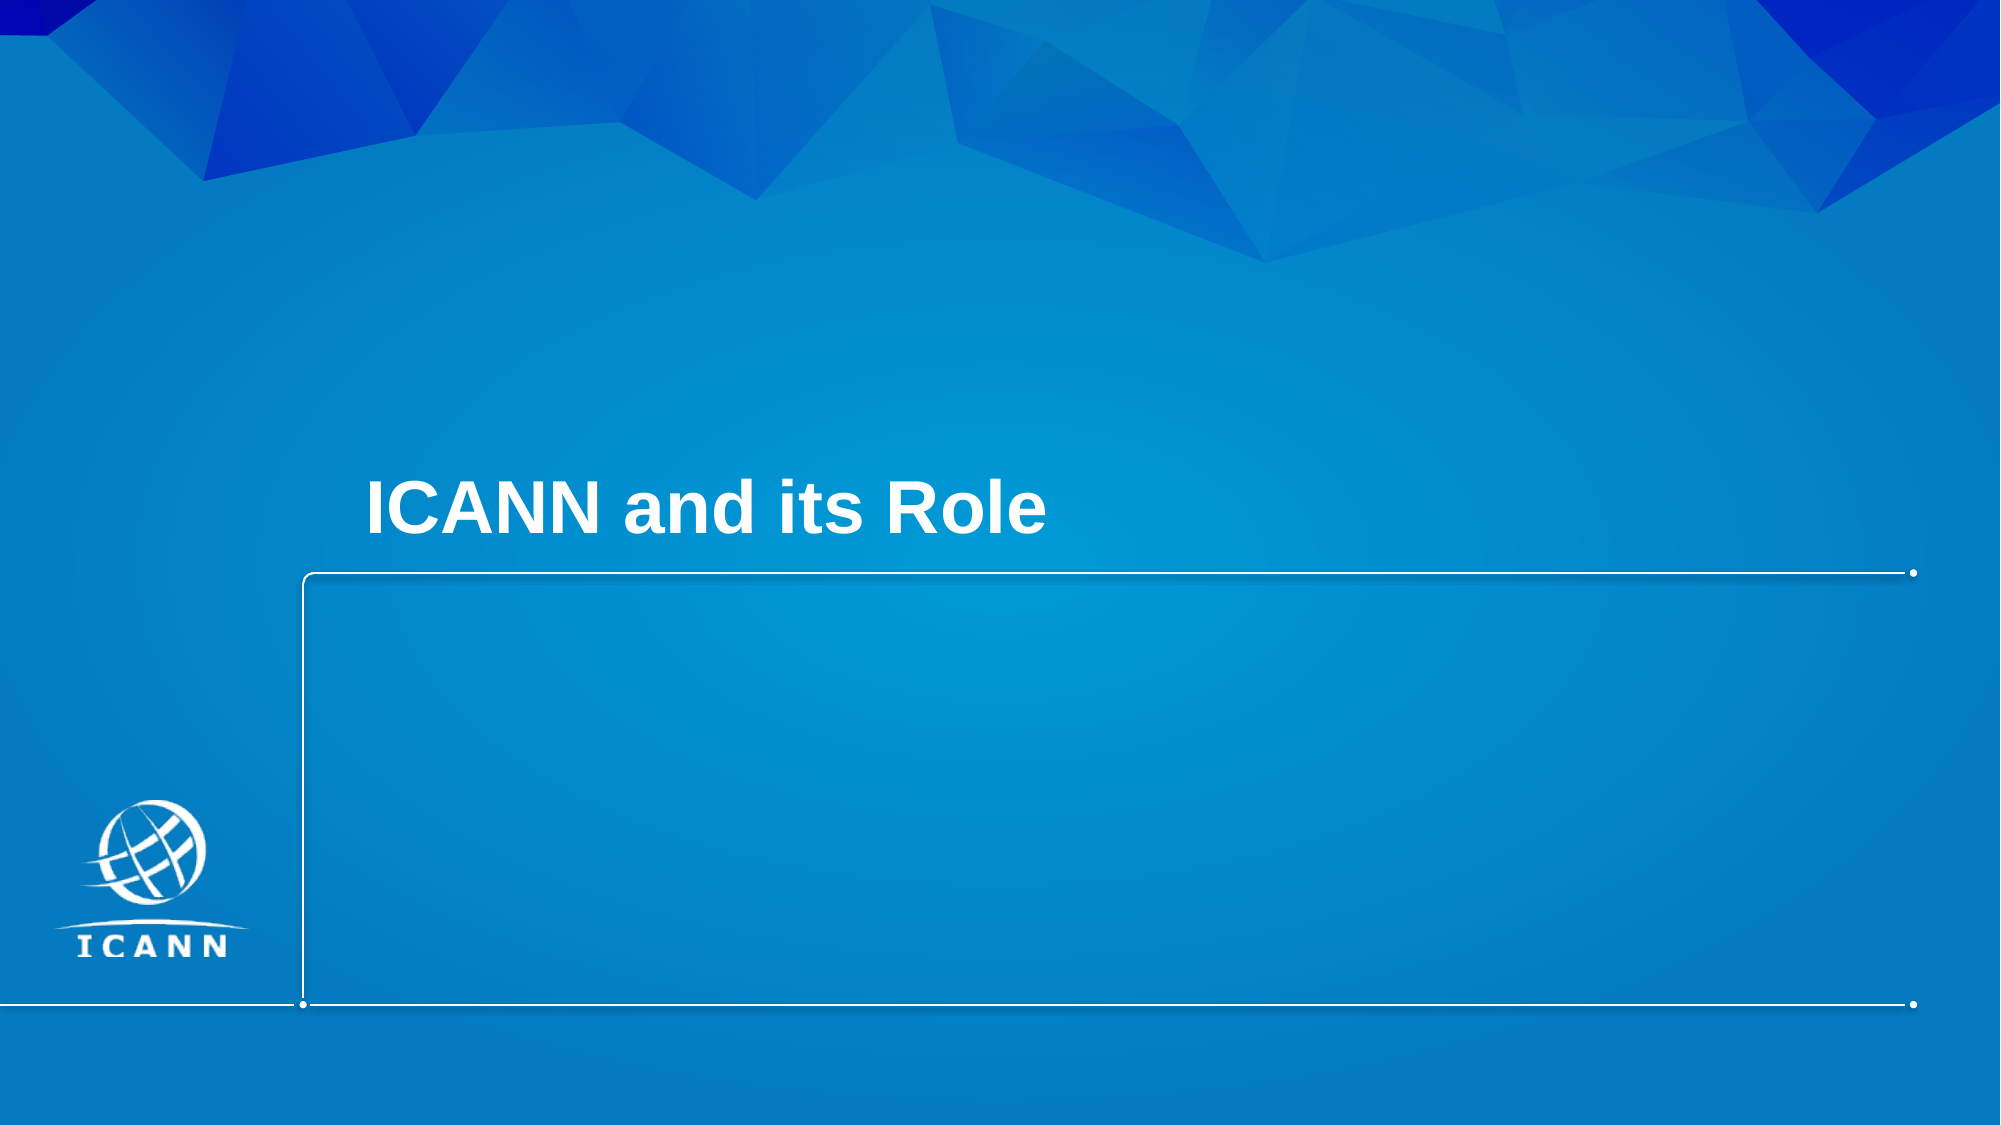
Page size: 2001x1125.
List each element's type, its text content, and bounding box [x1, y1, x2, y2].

picture [0, 0, 2000, 1125]
title ICANN and its Role [365, 331, 1891, 549]
